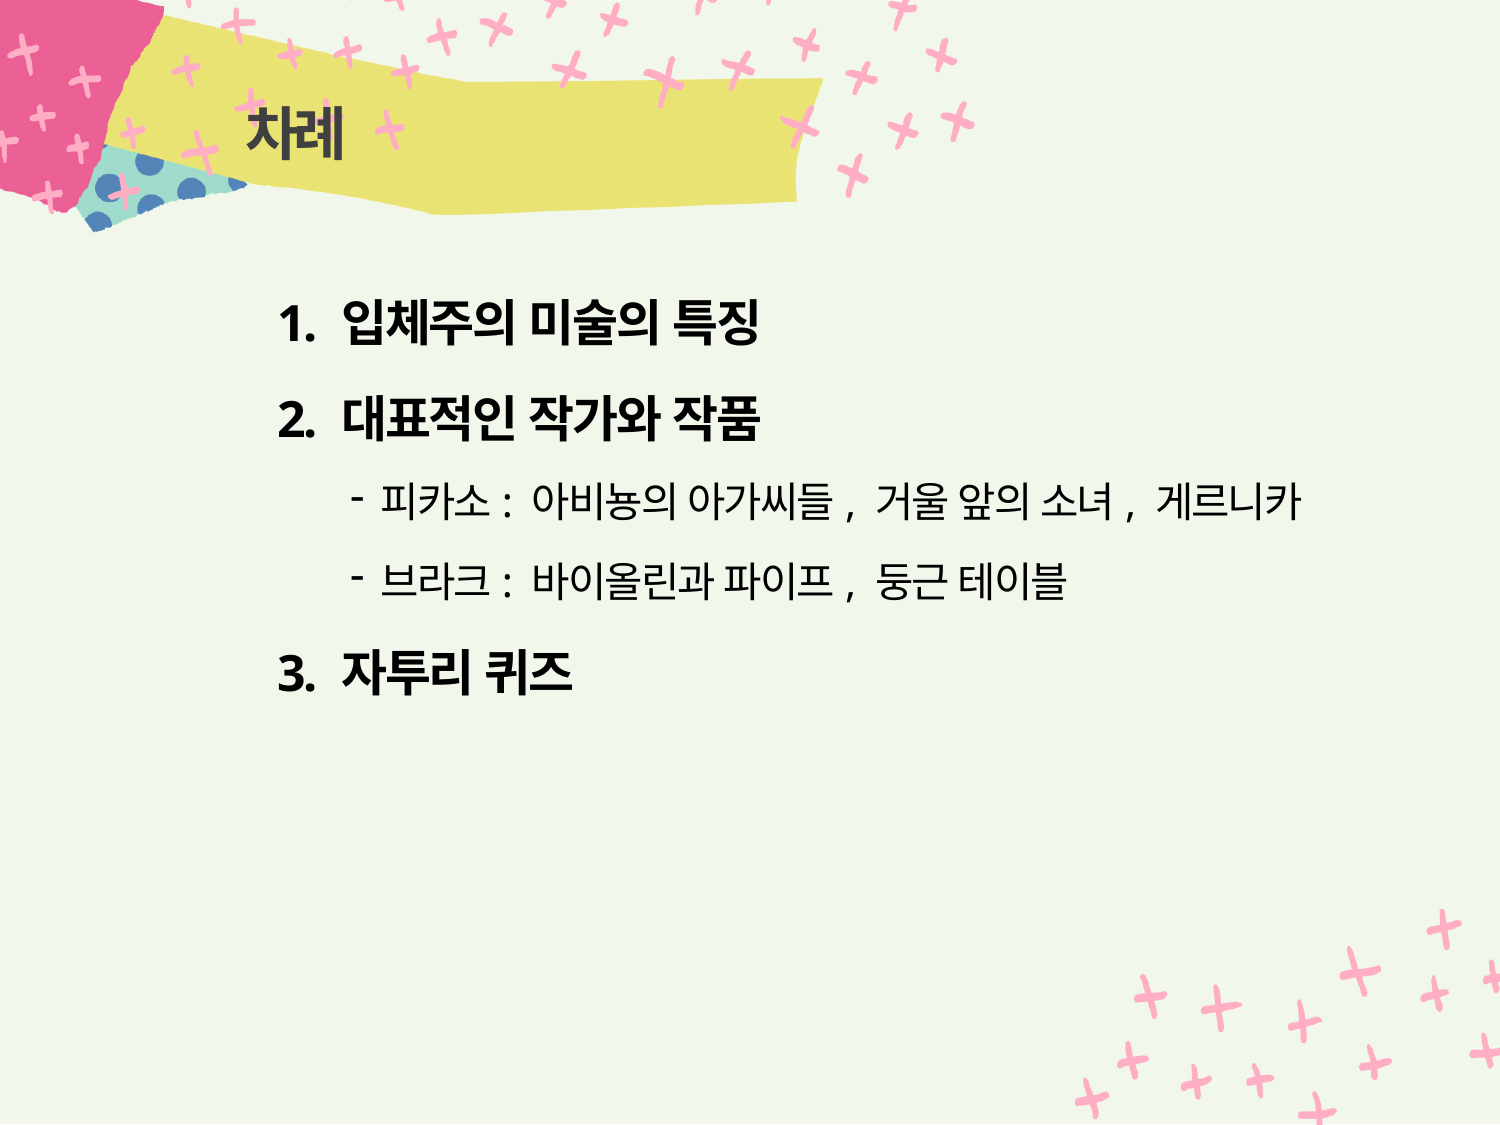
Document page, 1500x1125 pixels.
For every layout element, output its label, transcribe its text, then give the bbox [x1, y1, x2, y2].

title 차례 [230, 80, 1471, 185]
text_box 1. 입체주의 미술의 특징 2. 대표적인 작가와 작품 피카소: 아비뇽의 아가씨들, 거울 앞의 소녀, 게르니카 브라크: 바이올린과 파이프, 둥근 테이블 3. 자투리 퀴즈 [277, 255, 1365, 702]
picture [0, 0, 1500, 1125]
